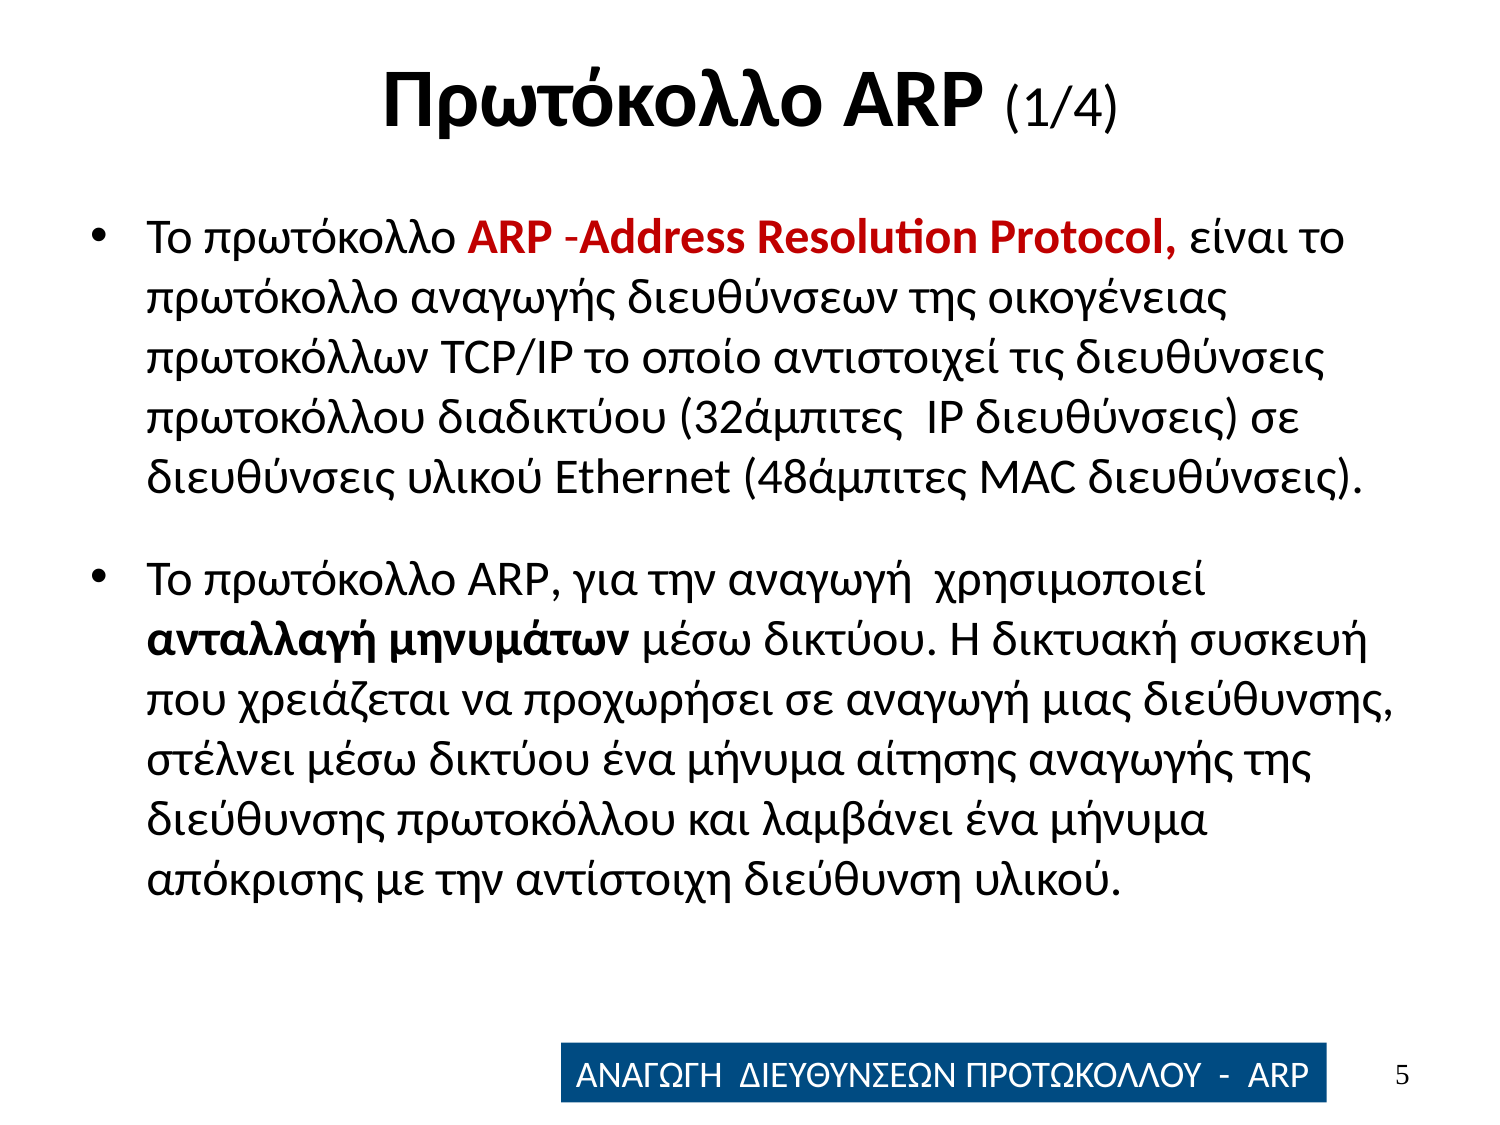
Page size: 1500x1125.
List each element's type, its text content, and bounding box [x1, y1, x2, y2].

list Το πρωτόκολλο ARP -Address Resolution Protocol, είναι το πρωτόκολλο αναγωγής διευθύνσεων της οικογένειας πρωτοκόλλων TCP/IP το οποίο αντιστοιχεί τις διευθύνσεις πρωτοκόλλου διαδικτύου (32άμπιτες IP διευθύνσεις) σε διευθύνσεις υλικού Ethernet (48άμπιτες MAC διευθύνσεις). Το πρωτόκολλο ARP, για την αναγωγή χρησιμοποιεί ανταλλαγή μηνυμάτων μέσω δικτύου. Η δικτυακή συσκευή που χρειάζεται να προχωρήσει σε αναγωγή μιας διεύθυνσης, στέλνει μέσω δικτύου ένα μήνυμα αίτησης αναγωγής της διεύθυνσης πρωτοκόλλου και λαμβάνει ένα μήνυμα απόκρισης με την αντίστοιχη διεύθυνση υλικού. [75, 196, 1425, 1024]
slide_number 4 [1340, 1042, 1425, 1103]
title Πρωτόκολλο ARP (1/4) [76, 19, 1427, 169]
